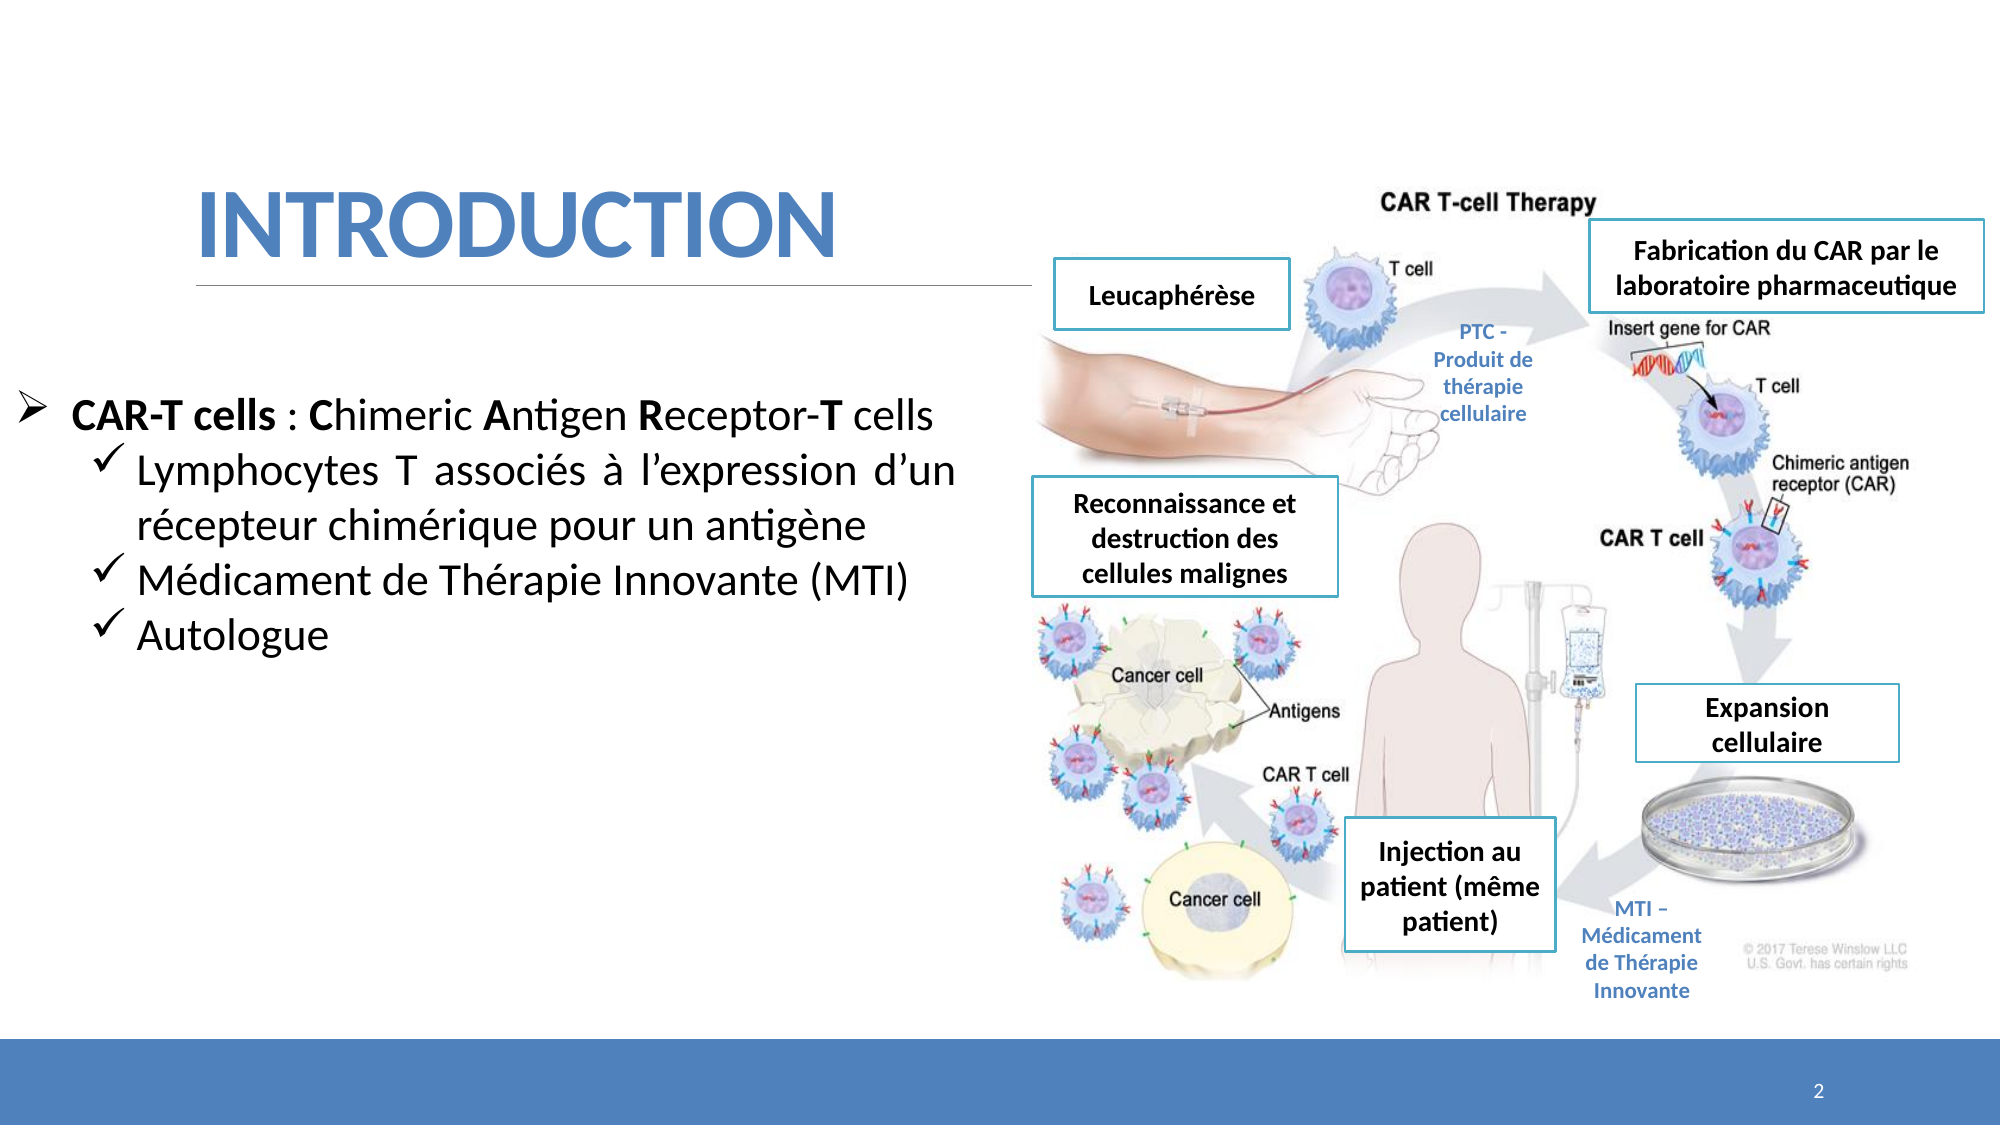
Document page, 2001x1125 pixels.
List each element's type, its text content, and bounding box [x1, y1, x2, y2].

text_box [1031, 165, 1985, 997]
title INTRODUCTION [180, 47, 1830, 285]
slide_number 2 [1624, 1059, 1840, 1120]
text_box CAR-T cells : Chimeric Antigen Receptor-T cells Lymphocytes T associés à l’expression d’un récepteur chimérique pour un antigène Médicament de Thérapie Innovante (MTI) Autologue [0, 377, 972, 668]
